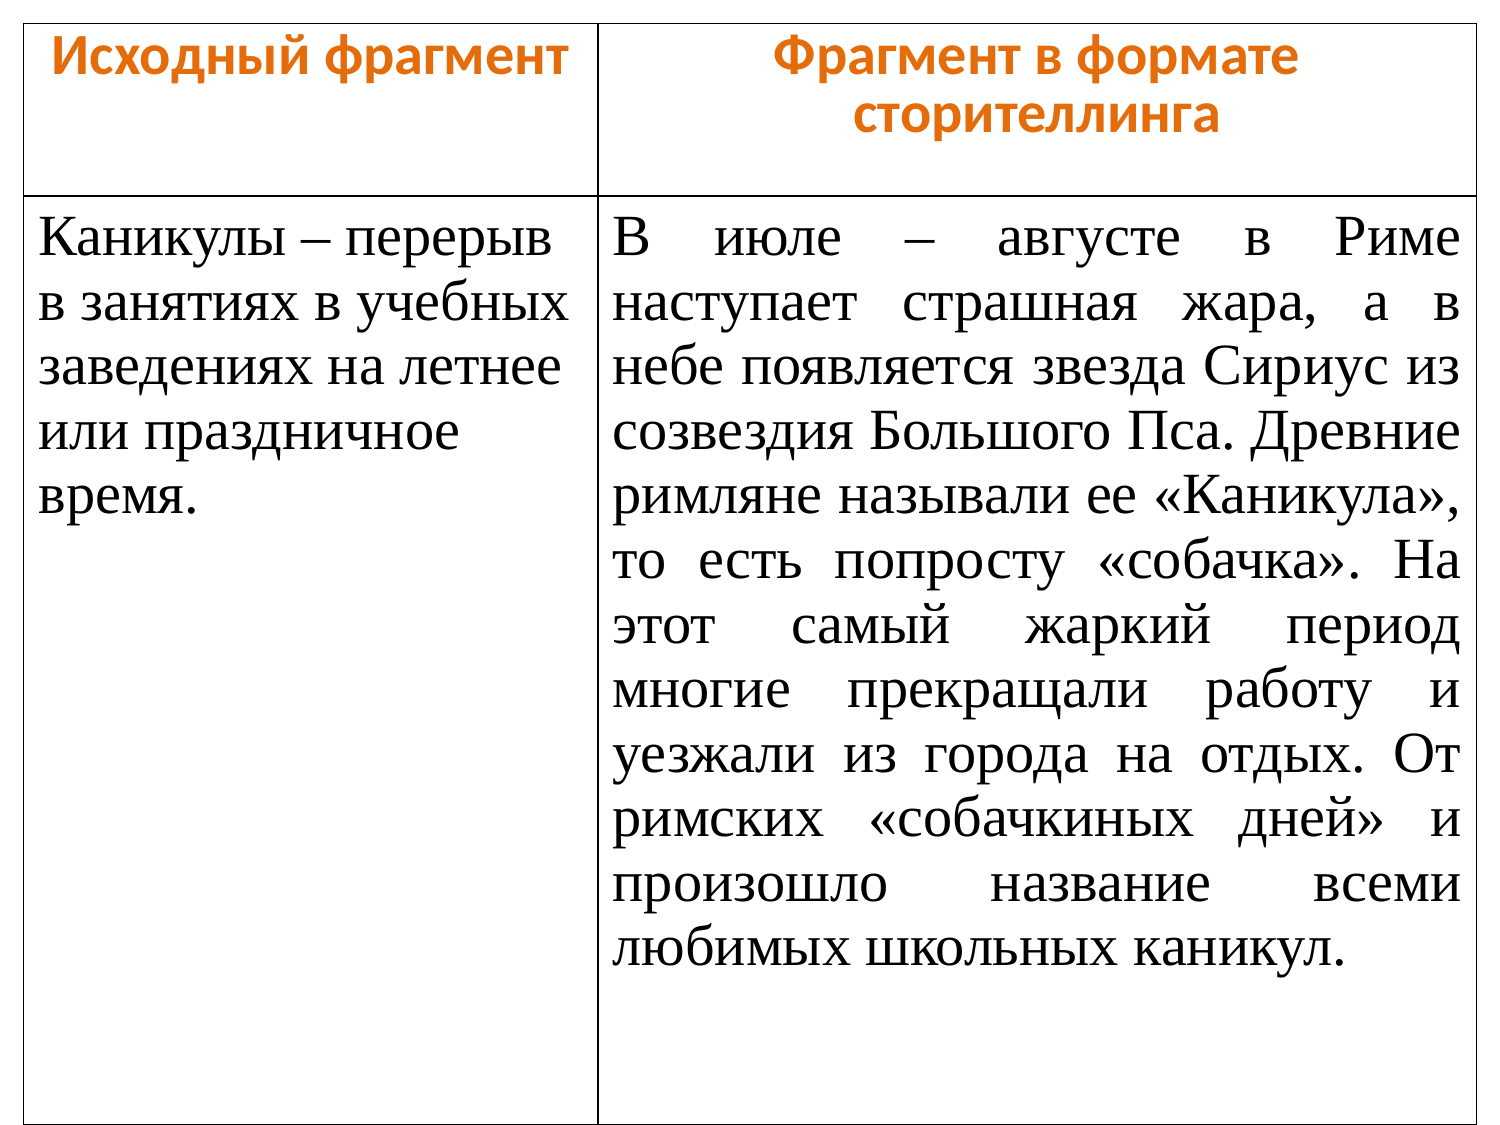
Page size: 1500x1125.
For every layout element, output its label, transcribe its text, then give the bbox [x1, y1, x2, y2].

table_header Исходный фрагмент [24, 24, 597, 195]
table_cell В июле – августе в Риме наступает страшная жара, а в небе появляется звезда Сириус из созвездия Большого Пса. Древние римляне называли ее «Каникула», то есть попросту «собачка». На этот самый жаркий период многие прекращали работу и уезжали из города на отдых. От римских «собачкиных дней» и произошло название всеми любимых школьных каникул. [599, 197, 1476, 1124]
table_cell Каникулы – перерыв в занятиях в учебных заведениях на летнее или праздничное время. [24, 197, 597, 1124]
table_header Фрагмент в формате сторителлинга [599, 24, 1476, 195]
